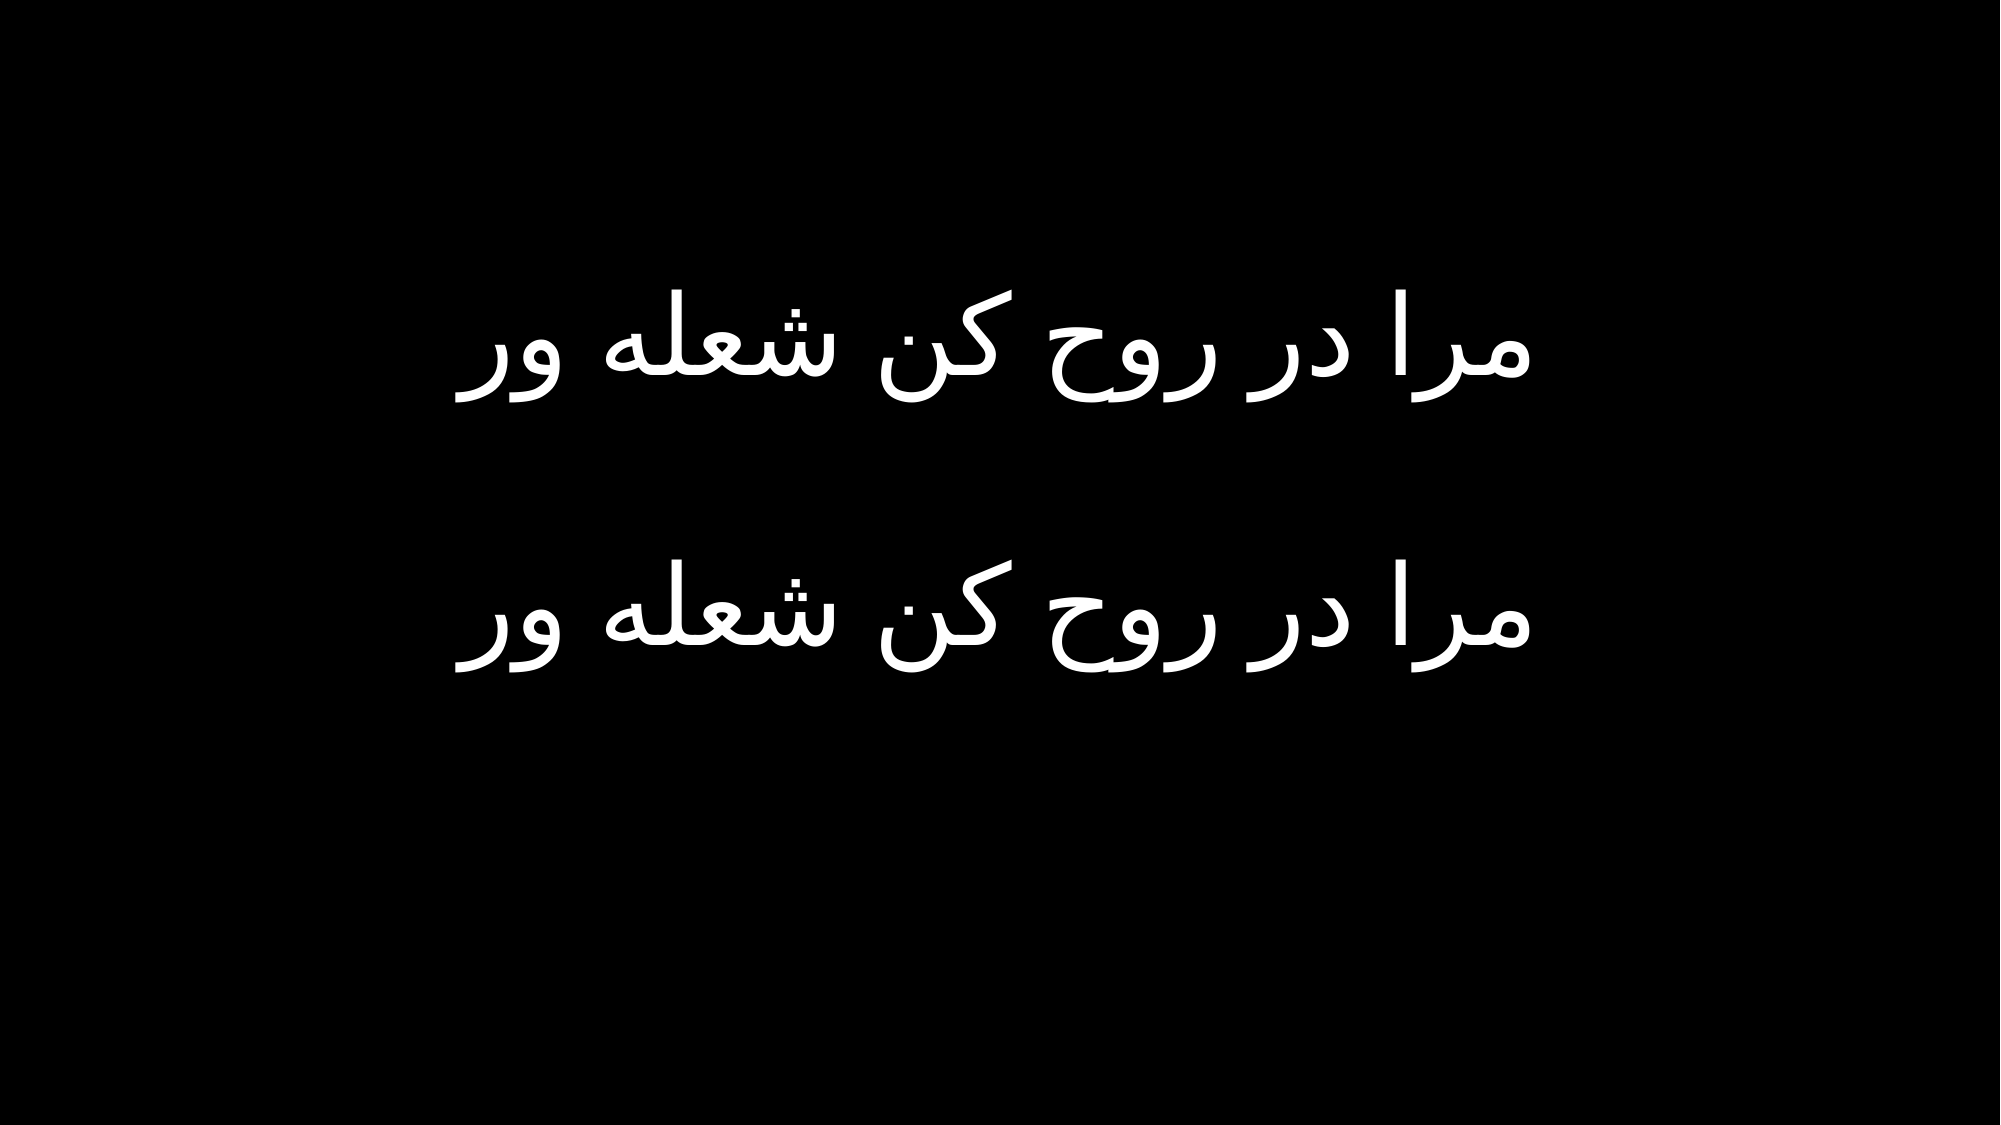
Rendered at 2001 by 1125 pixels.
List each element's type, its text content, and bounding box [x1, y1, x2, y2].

text_box مرا در روح کن شعله ور مرا در روح کن شعله ور [0, 0, 2000, 1125]
